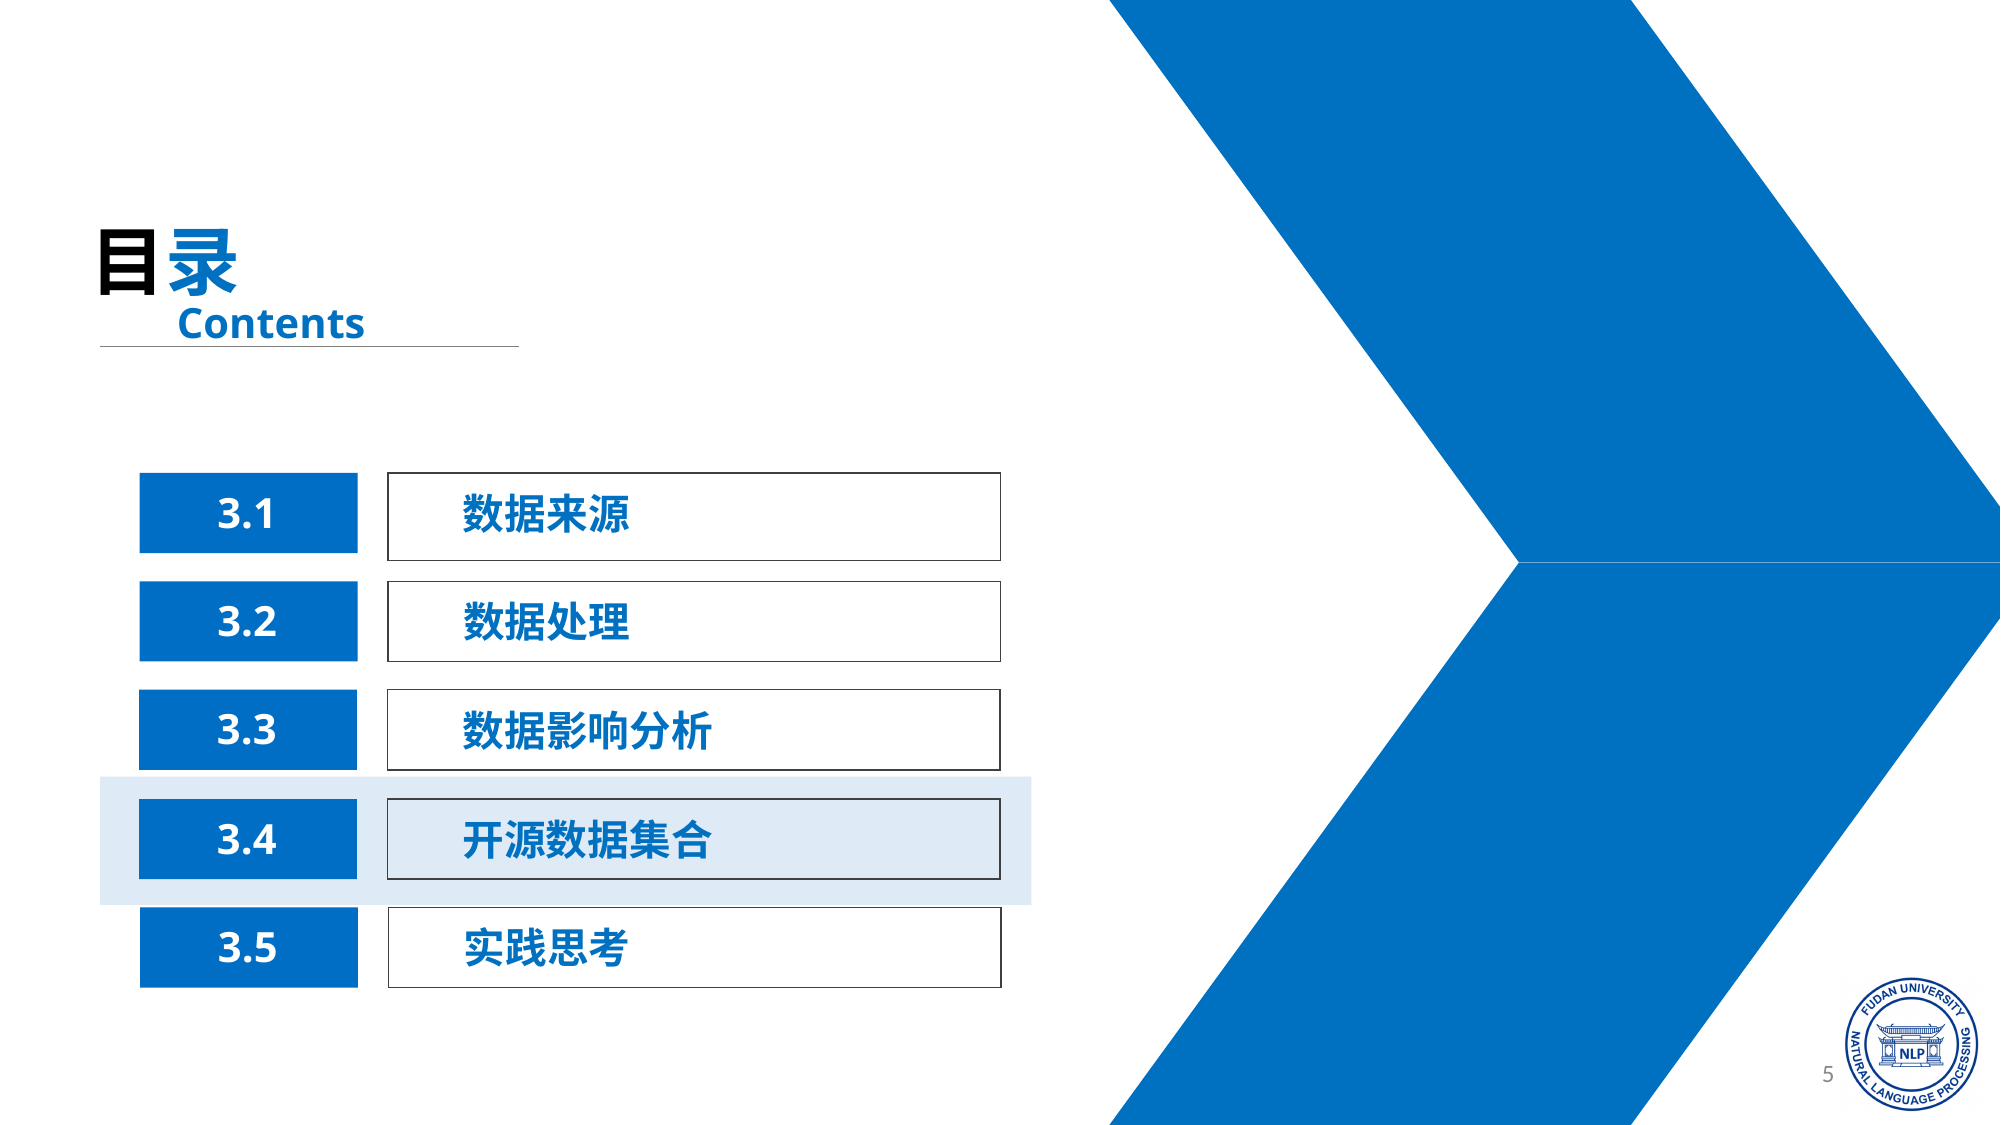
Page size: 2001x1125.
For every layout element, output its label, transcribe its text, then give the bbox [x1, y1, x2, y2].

picture [1834, 972, 1985, 1117]
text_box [387, 581, 1001, 662]
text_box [387, 689, 1001, 771]
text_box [138, 689, 358, 771]
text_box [138, 798, 358, 880]
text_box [75, 207, 519, 356]
slide_number 54 [1412, 1042, 1863, 1103]
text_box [388, 907, 1002, 988]
text_box [1109, 563, 2000, 1125]
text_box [387, 798, 1001, 880]
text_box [139, 581, 358, 662]
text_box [139, 472, 358, 554]
text_box [1109, 0, 2000, 563]
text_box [139, 907, 359, 988]
text_box [100, 776, 1032, 905]
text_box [387, 472, 1002, 561]
